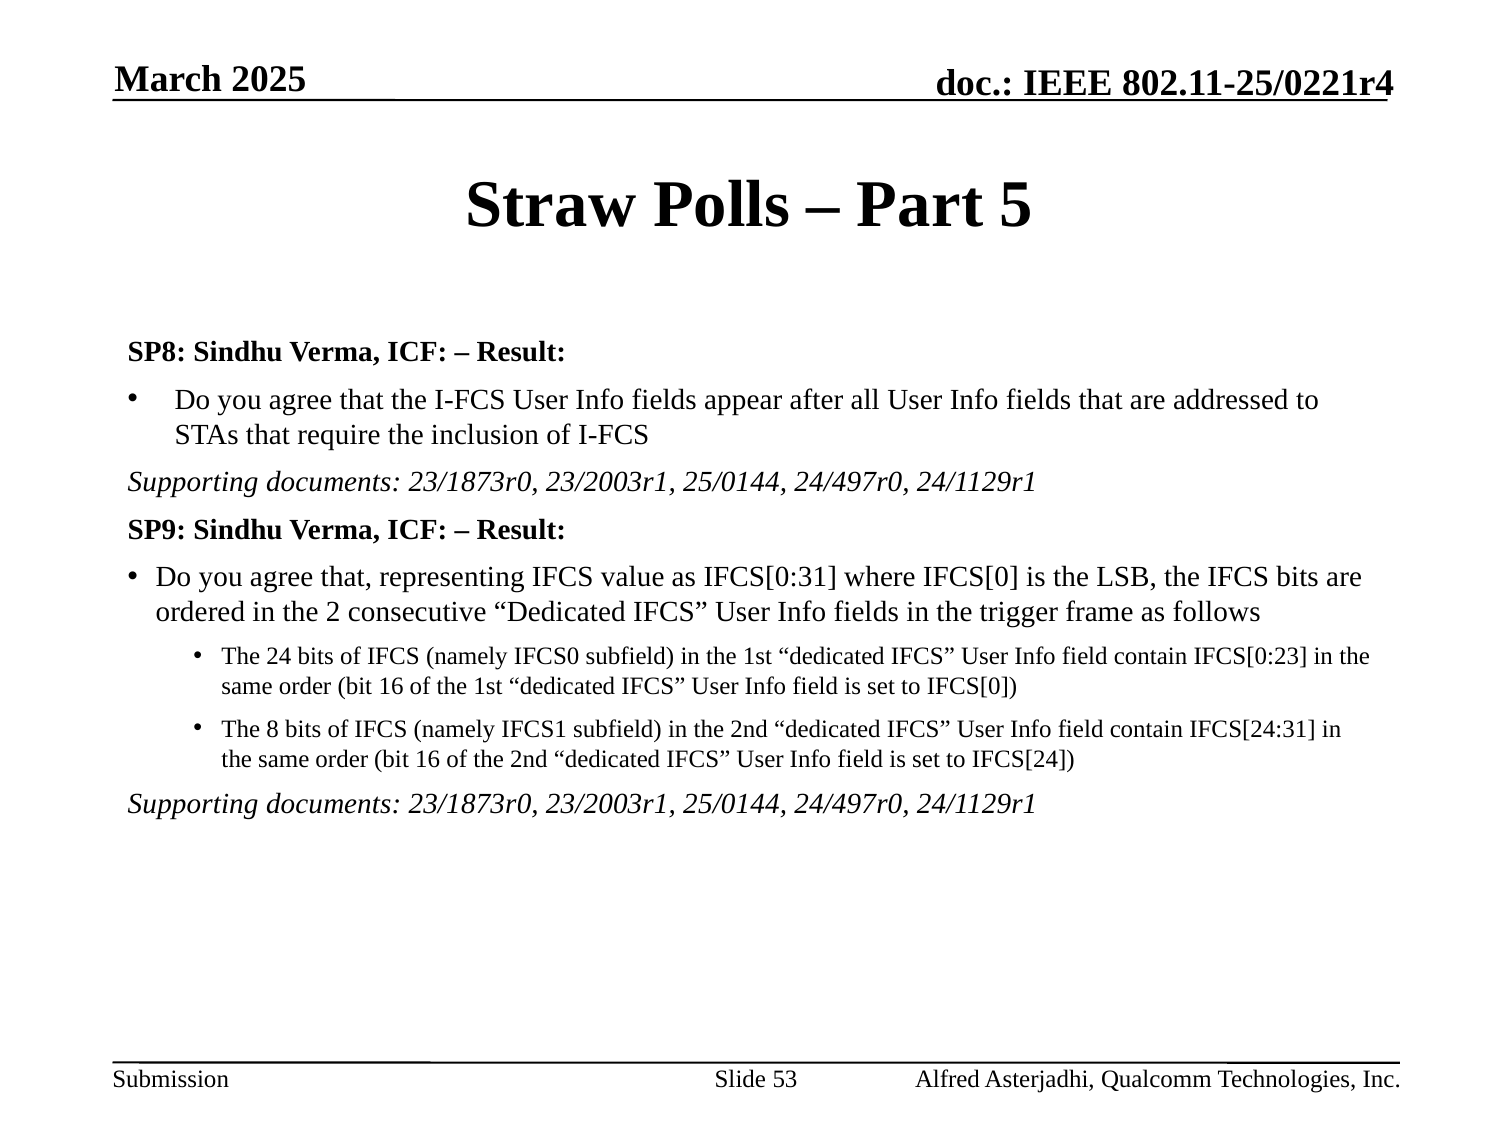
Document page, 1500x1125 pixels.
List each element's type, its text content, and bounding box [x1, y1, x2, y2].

list SP8: Sindhu Verma, ICF: – Result: Do you agree that the I-FCS User Info fields appear after all User Info fields that are addressed to STAs that require the inclusion of I-FCS Supporting documents: 23/1873r0, 23/2003r1, 25/0144, 24/497r0, 24/1129r1 SP9: Sindhu Verma, ICF: – Result: Do you agree that, representing IFCS value as IFCS[0:31] where IFCS[0] is the LSB, the IFCS bits are ordered in the 2 consecutive “Dedicated IFCS” User Info fields in the trigger frame as follows The 24 bits of IFCS (namely IFCS0 subfield) in the 1st “dedicated IFCS” User Info field contain IFCS[0:23] in the same order (bit 16 of the 1st “dedicated IFCS” User Info field is set to IFCS[0]) The 8 bits of IFCS (namely IFCS1 subfield) in the 2nd “dedicated IFCS” User Info field contain IFCS[24:31] in the same order (bit 16 of the 2nd “dedicated IFCS” User Info field is set to IFCS[24]) Supporting documents: 23/1873r0, 23/2003r1, 25/0144, 24/497r0, 24/1129r1 [112, 324, 1388, 1000]
slide_number Slide 53 [712, 1061, 800, 1123]
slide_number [114, 54, 423, 100]
footer Alfred Asterjadhi, Qualcomm Technologies, Inc. [878, 1061, 1402, 1093]
title Straw Polls – Part 5 [112, 112, 1388, 288]
